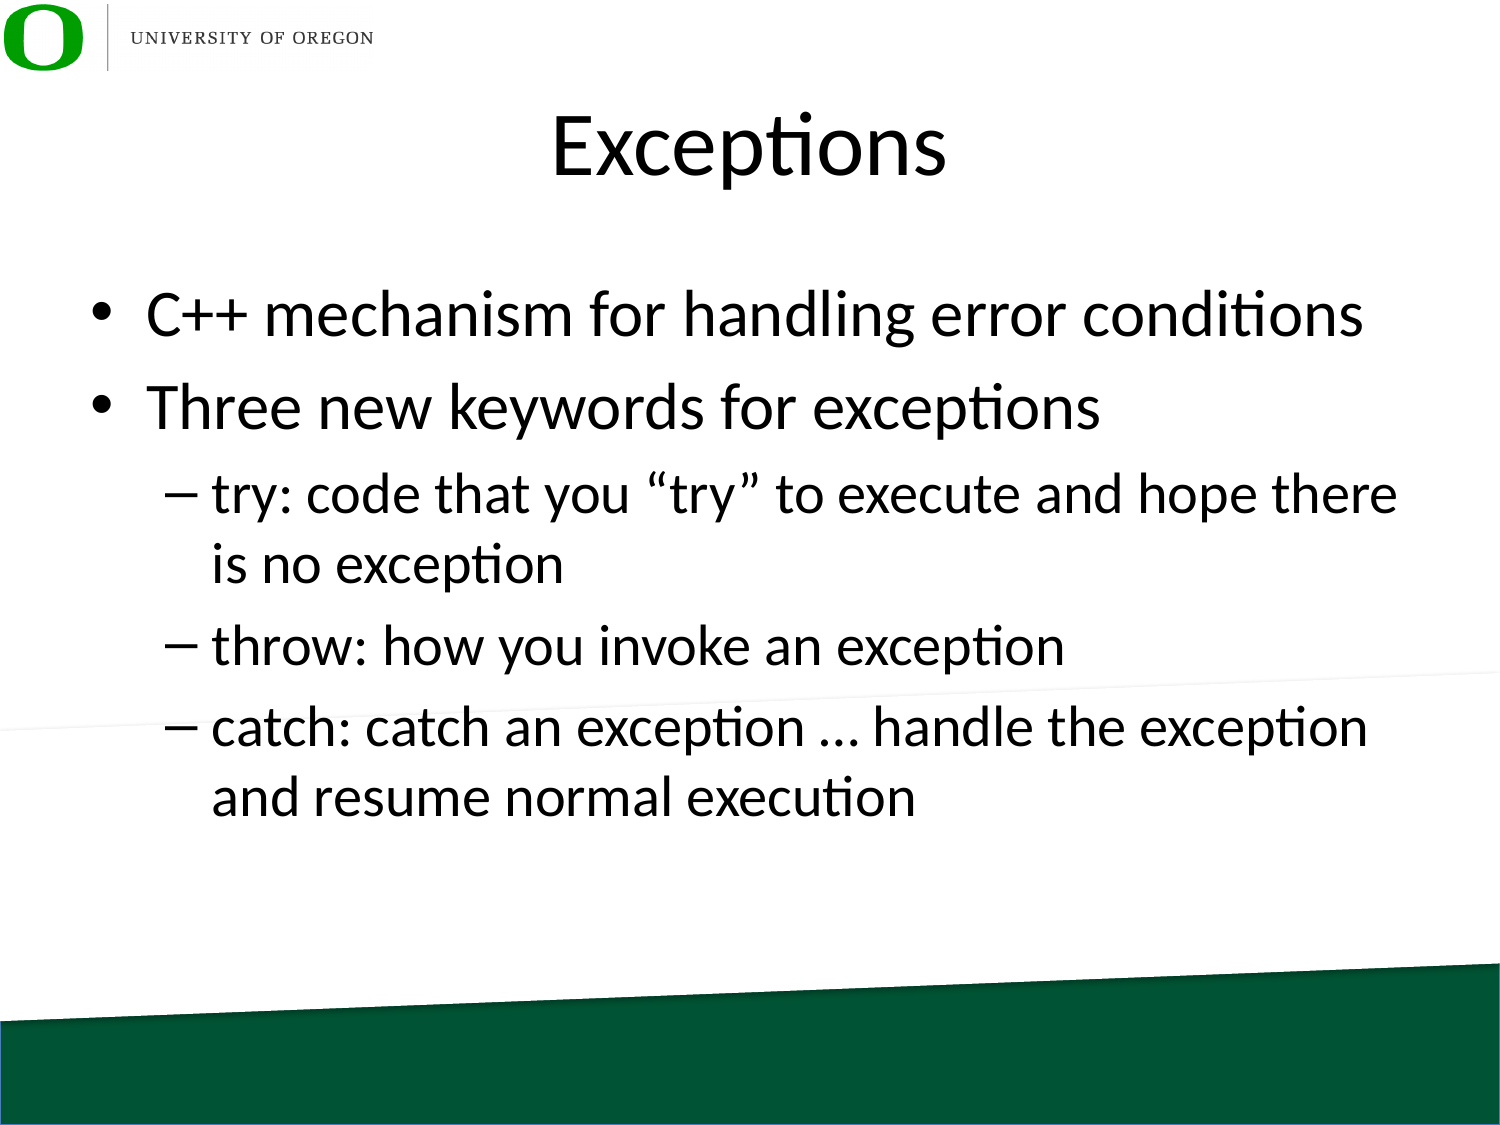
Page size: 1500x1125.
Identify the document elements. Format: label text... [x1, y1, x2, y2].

title Exceptions [75, 45, 1425, 233]
list C++ mechanism for handling error conditions Three new keywords for exceptions try: code that you “try” to execute and hope there is no exception throw: how you invoke an exception catch: catch an exception … handle the exception and resume normal execution [75, 262, 1425, 1005]
picture [4, 4, 373, 71]
